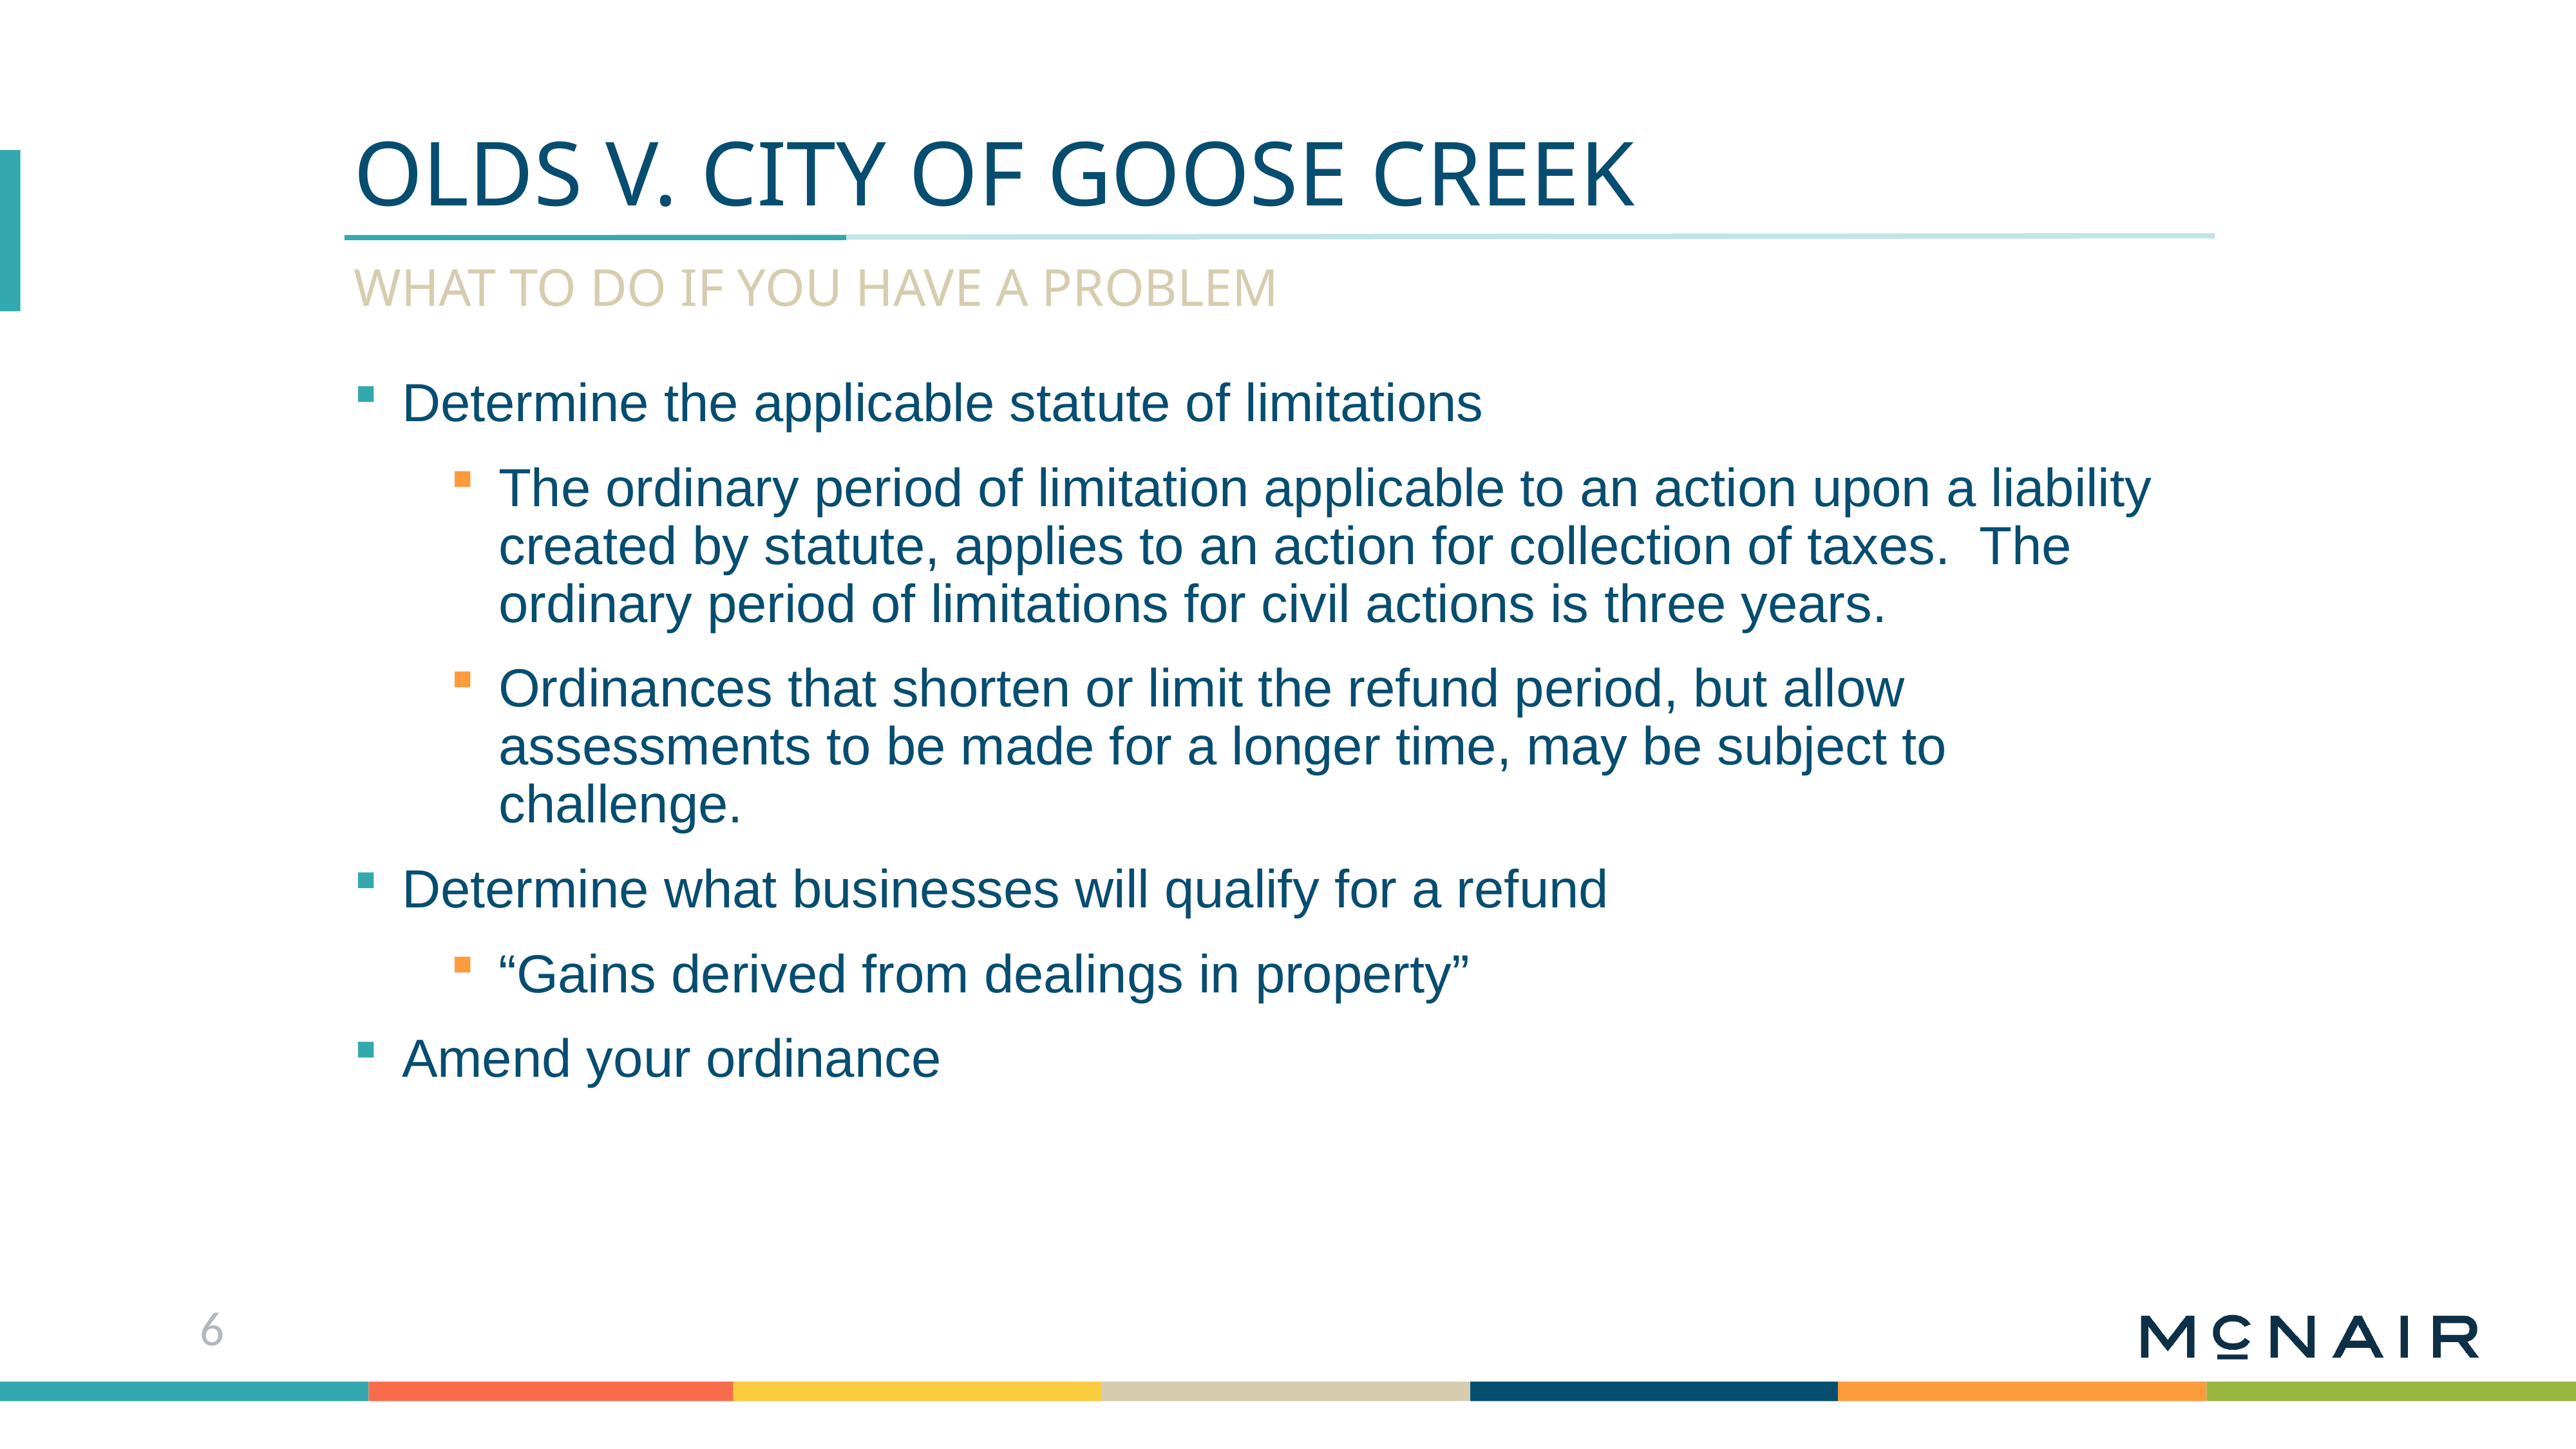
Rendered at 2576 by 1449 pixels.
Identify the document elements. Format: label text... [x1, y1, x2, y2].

slide_number 6 [64, 1287, 234, 1365]
list Determine the applicable statute of limitations The ordinary period of limitation applicable to an action upon a liability created by statute, applies to an action for collection of taxes. The ordinary period of limitations for civil actions is three years. Ordinances that shorten or limit the refund period, but allow assessments to be made for a longer time, may be subject to challenge. Determine what businesses will qualify for a refund “Gains derived from dealings in property” Amend your ordinance [344, 370, 2215, 1284]
list Olds v. city of goose creek [344, 124, 2089, 236]
list What to Do if you have a problem [344, 257, 1485, 351]
picture [2137, 1311, 2484, 1365]
